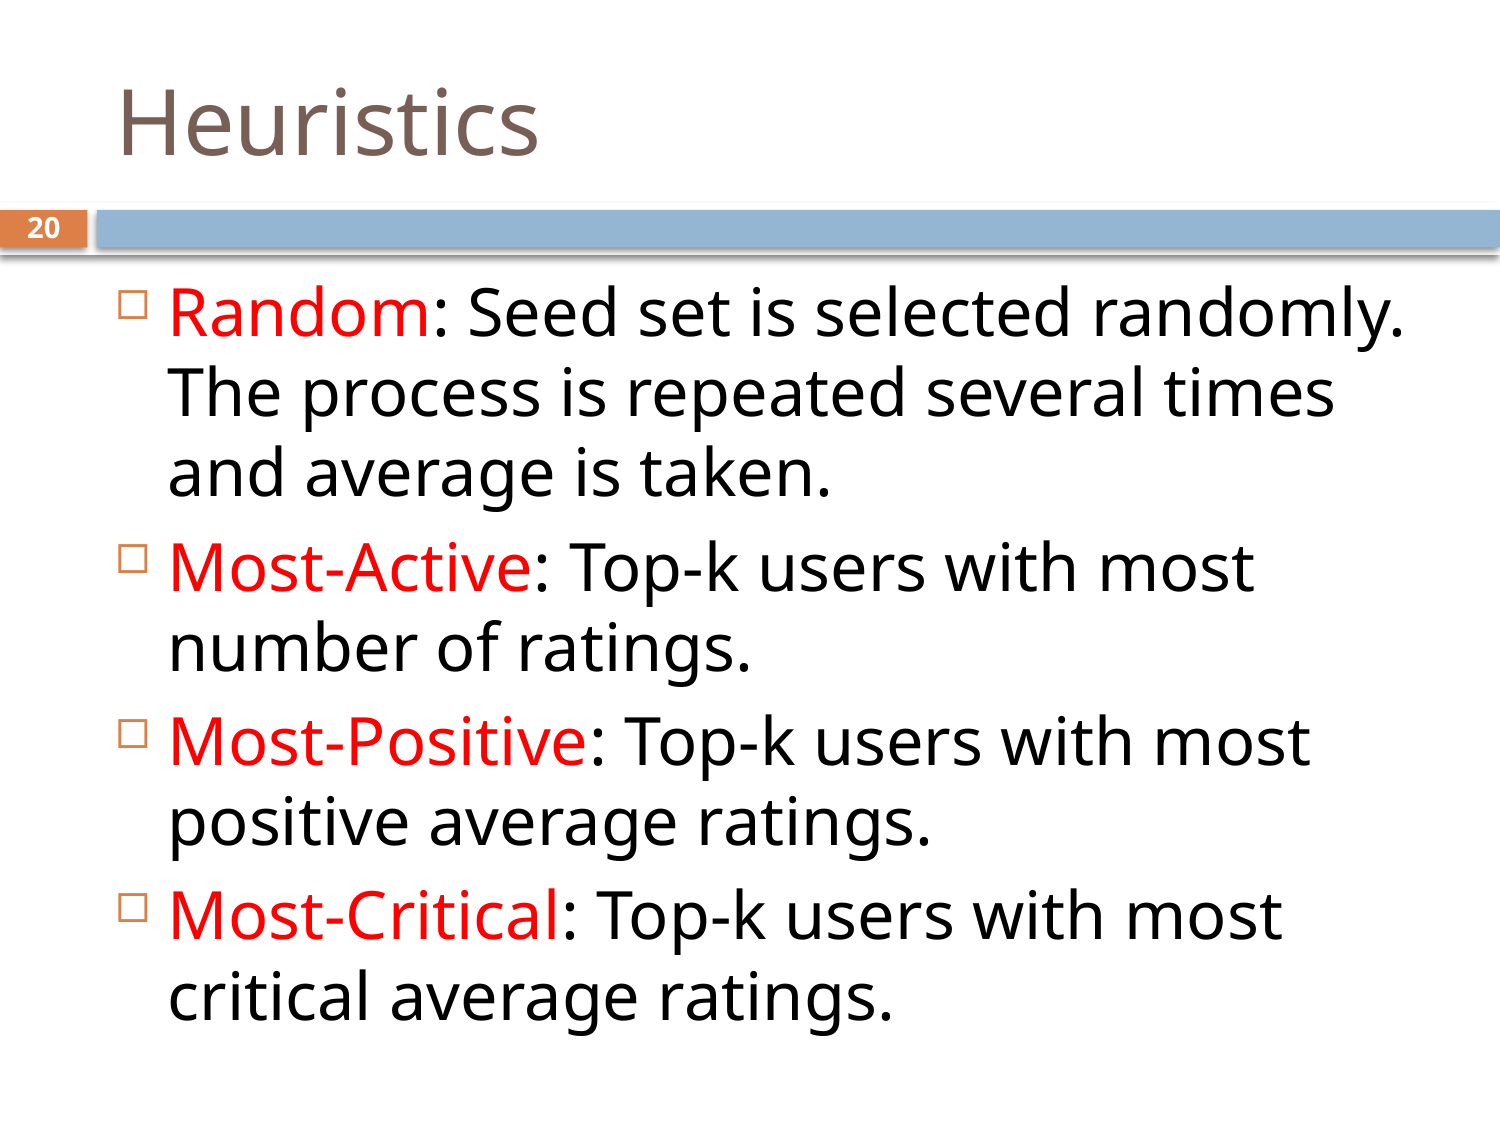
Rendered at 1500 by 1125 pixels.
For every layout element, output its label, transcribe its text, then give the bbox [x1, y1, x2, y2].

slide_number 20 [0, 208, 88, 249]
list Random: Seed set is selected randomly. The process is repeated several times and average is taken. Most-Active: Top-k users with most number of ratings. Most-Positive: Top-k users with most positive average ratings. Most-Critical: Top-k users with most critical average ratings. [100, 262, 1438, 1000]
title Heuristics [100, 37, 1438, 200]
